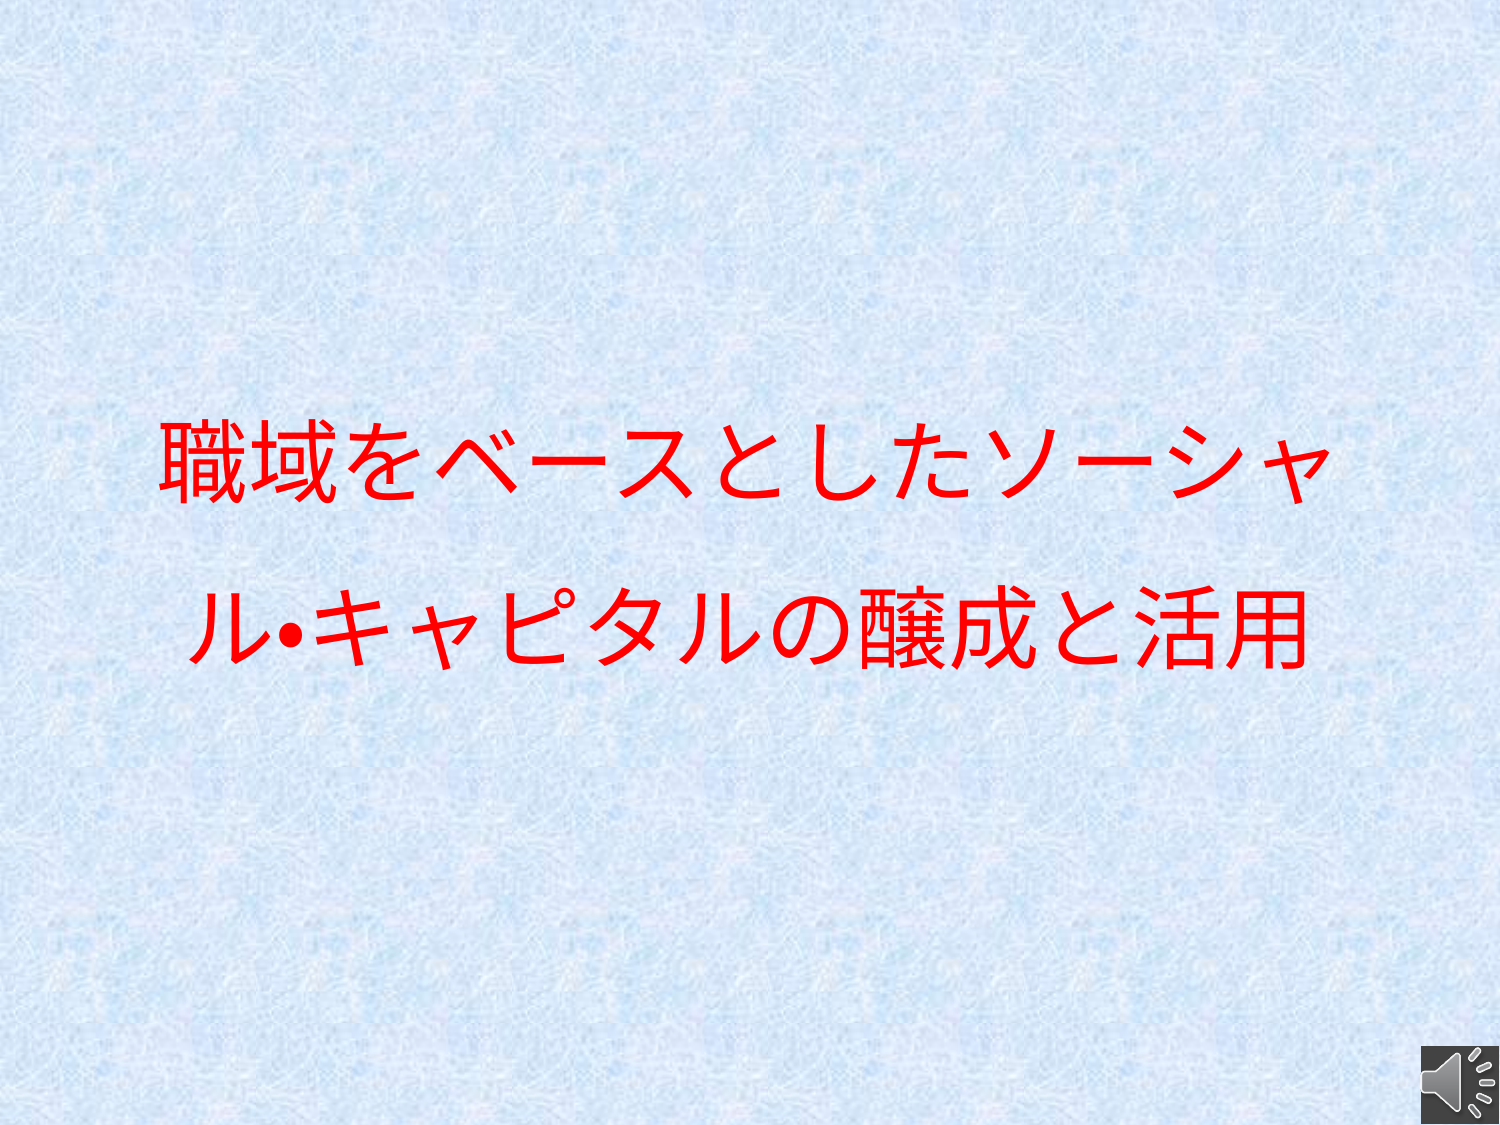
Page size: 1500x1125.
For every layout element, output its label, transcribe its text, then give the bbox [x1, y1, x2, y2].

title 職域をベースとしたソーシャル・キャピタルの醸成と活用 [112, 278, 1388, 752]
picture [0, 0, 1500, 1125]
